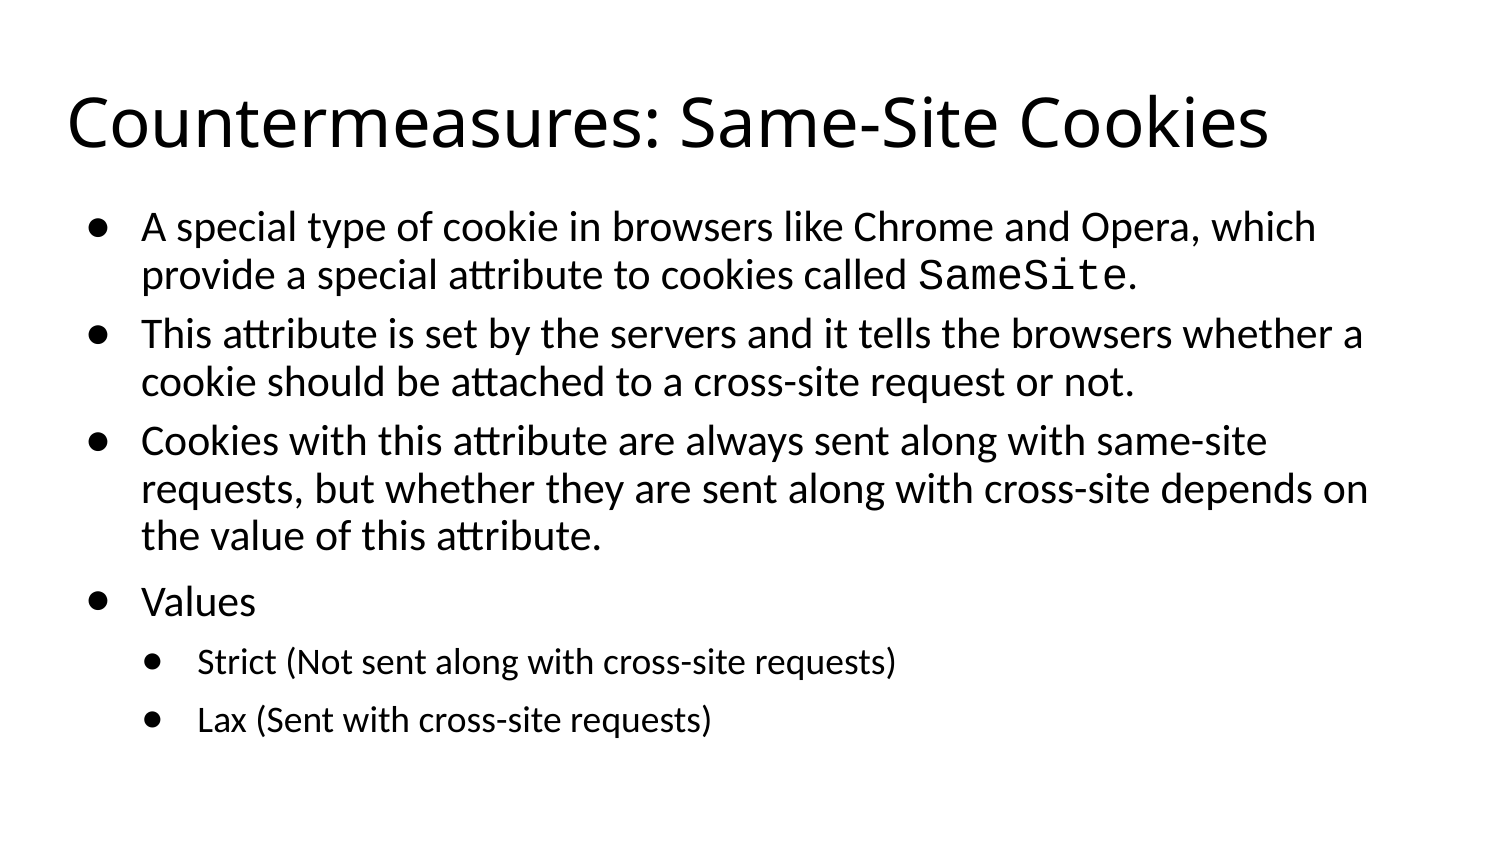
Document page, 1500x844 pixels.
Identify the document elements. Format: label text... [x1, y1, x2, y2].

title Countermeasures: Same-Site Cookies [51, 72, 1449, 167]
list A special type of cookie in browsers like Chrome and Opera, which provide a special attribute to cookies called SameSite. This attribute is set by the servers and it tells the browsers whether a cookie should be attached to a cross-site request or not. Cookies with this attribute are always sent along with same-site requests, but whether they are sent along with cross-site depends on the value of this attribute. Values Strict (Not sent along with cross-site requests) Lax (Sent with cross-site requests) [51, 189, 1449, 829]
